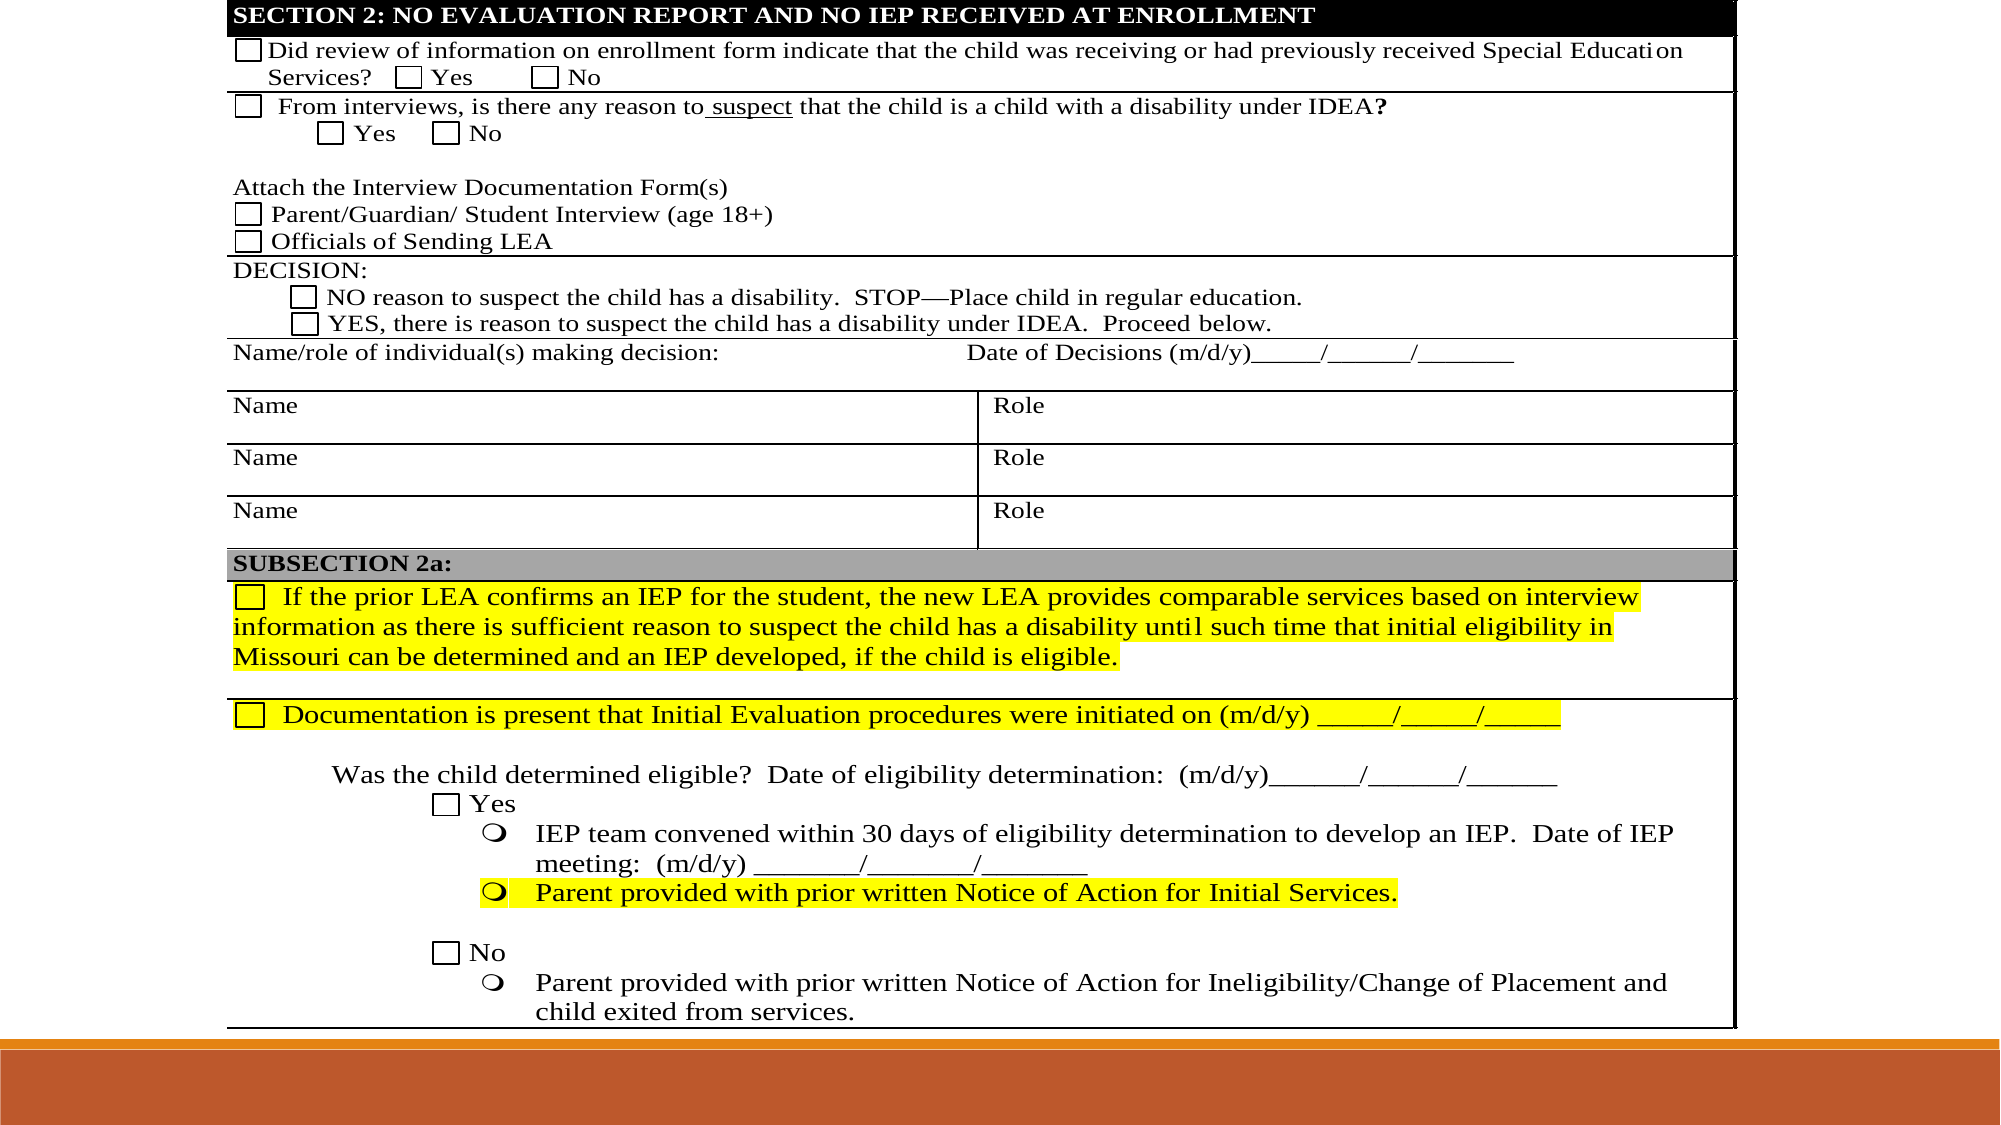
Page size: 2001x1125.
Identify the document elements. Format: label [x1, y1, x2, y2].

text_box [226, 0, 1753, 1062]
